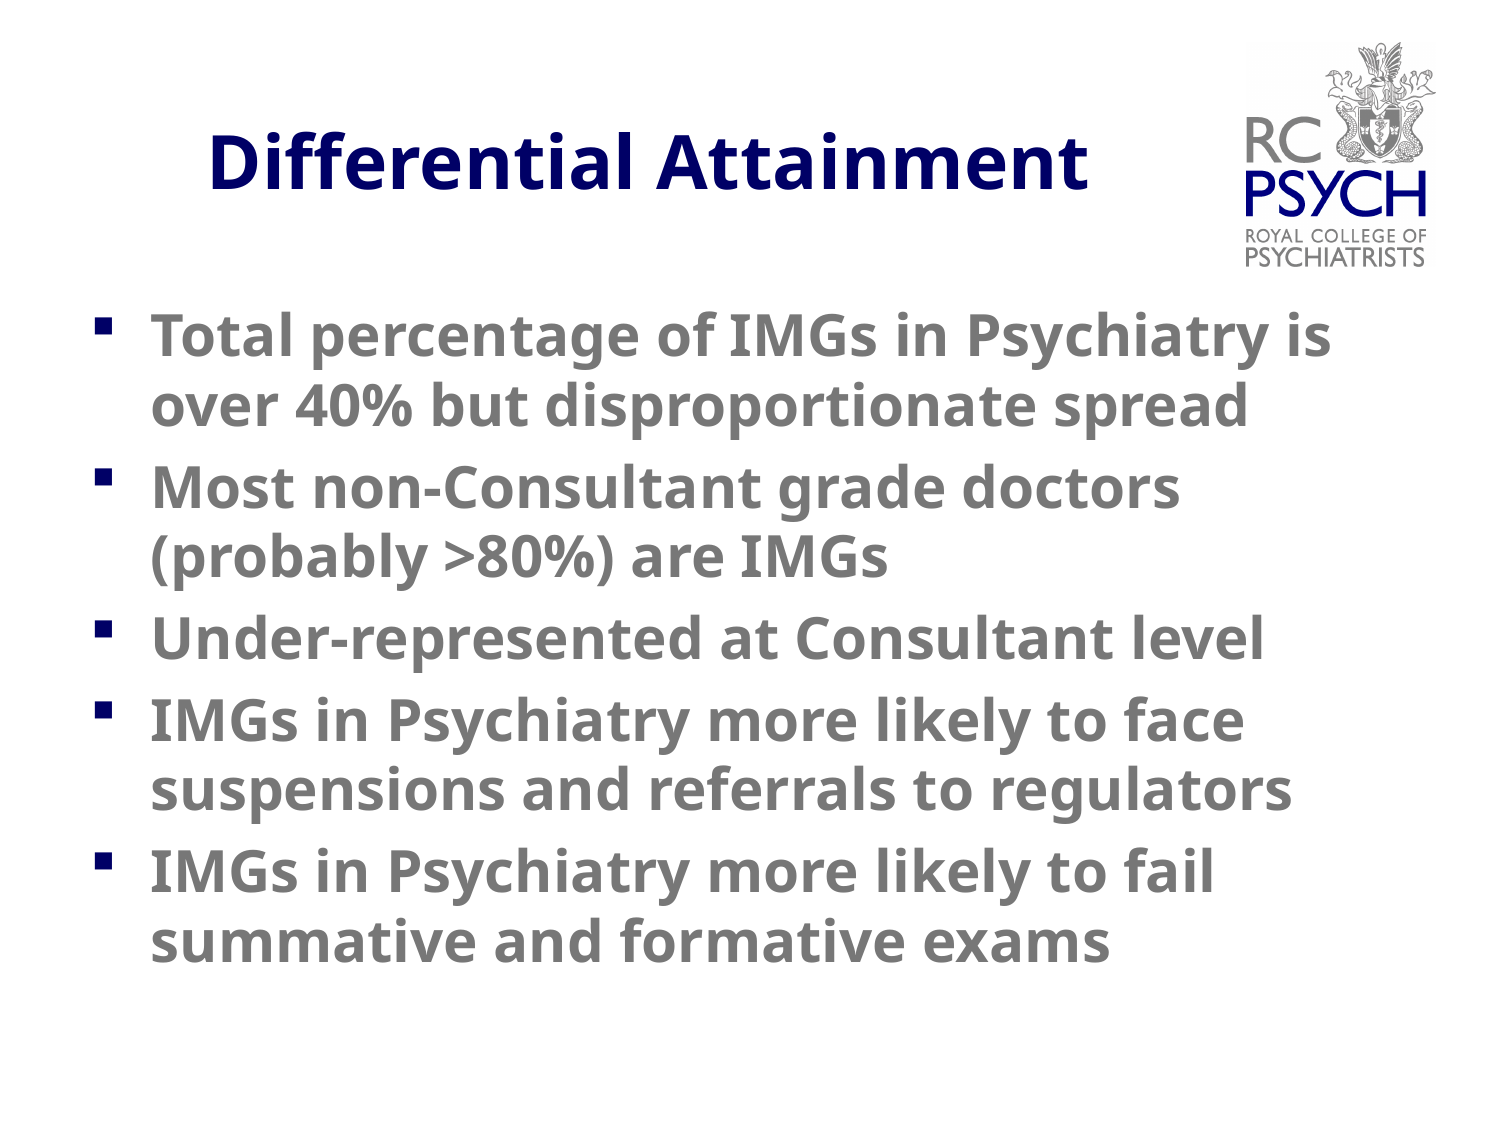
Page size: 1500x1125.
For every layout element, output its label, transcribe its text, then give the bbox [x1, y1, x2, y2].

list Total percentage of IMGs in Psychiatry is over 40% but disproportionate spread Most non-Consultant grade doctors (probably >80%) are IMGs Under-represented at Consultant level IMGs in Psychiatry more likely to face suspensions and referrals to regulators IMGs in Psychiatry more likely to fail summative and formative exams [74, 290, 1426, 1024]
title Differential Attainment [98, 66, 1200, 254]
picture [1246, 42, 1436, 267]
